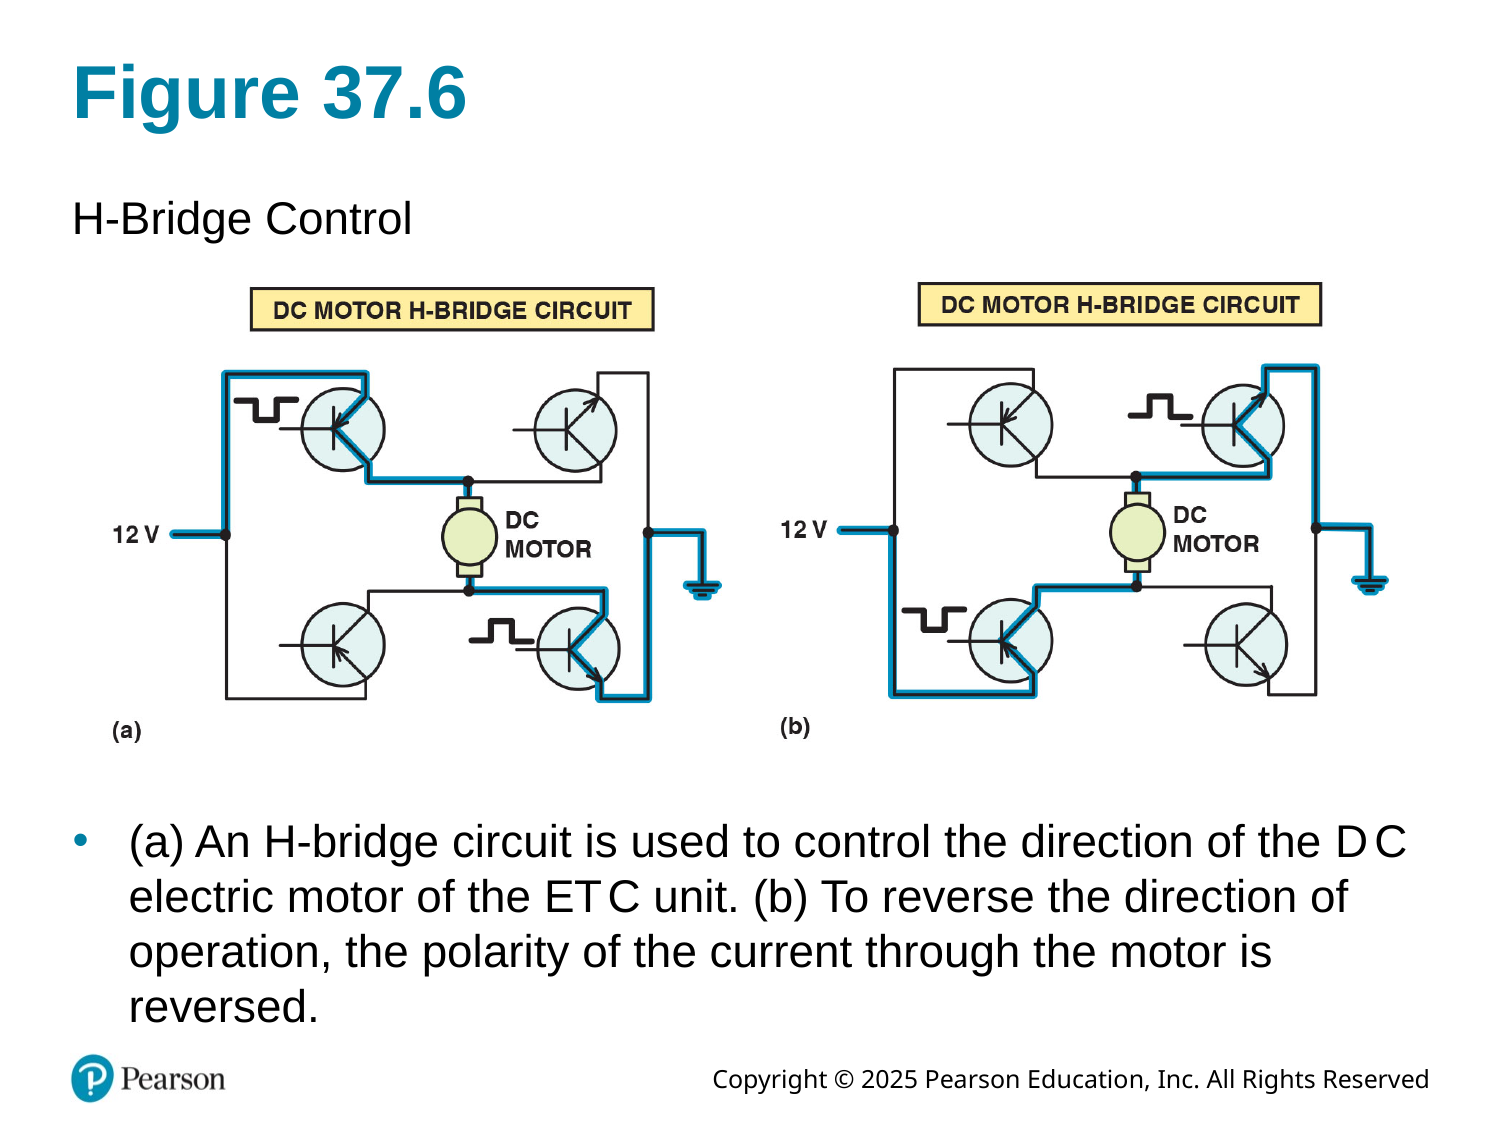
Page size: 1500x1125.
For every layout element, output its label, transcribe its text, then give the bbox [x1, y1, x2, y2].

list H-Bridge Control [71, 0, 1430, 539]
picture [108, 282, 725, 748]
list (a) An H-bridge circuit is used to control the direction of the D C electric motor of the E T C unit. (b) To reverse the direction of operation, the polarity of the current through the motor is reversed. [72, 600, 1430, 1125]
picture [775, 278, 1393, 744]
